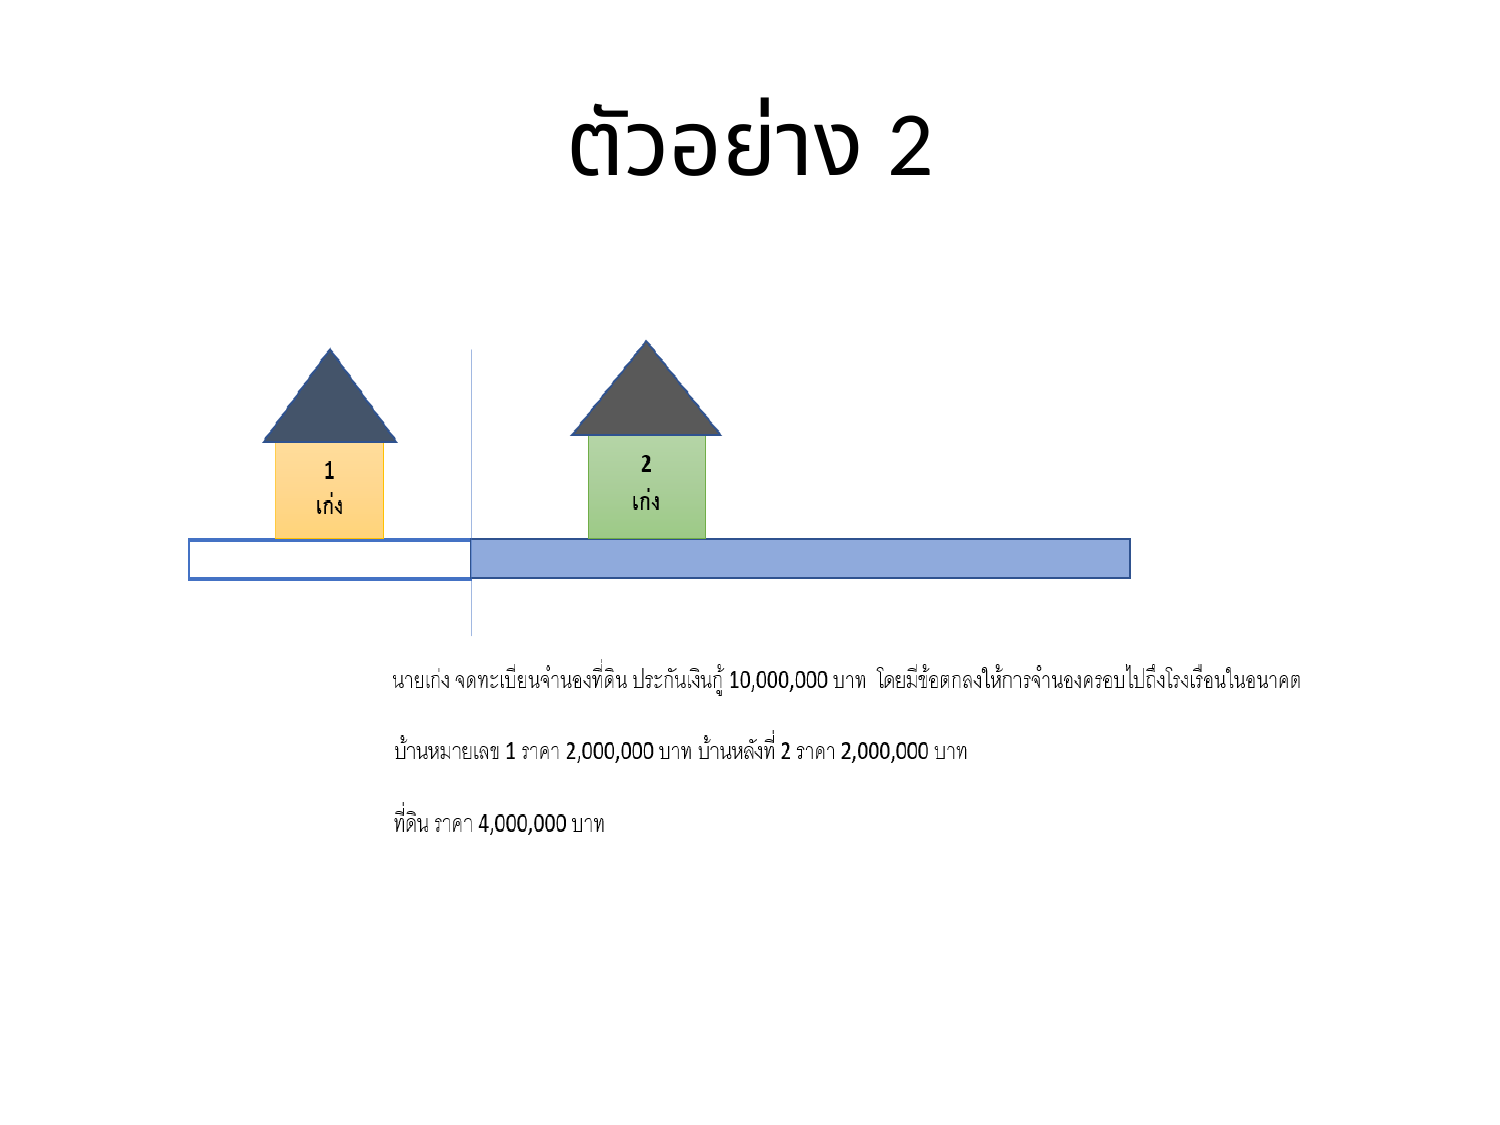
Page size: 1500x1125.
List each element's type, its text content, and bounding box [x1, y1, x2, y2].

title ตัวอย่าง 2 [75, 45, 1425, 233]
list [142, 249, 1358, 938]
